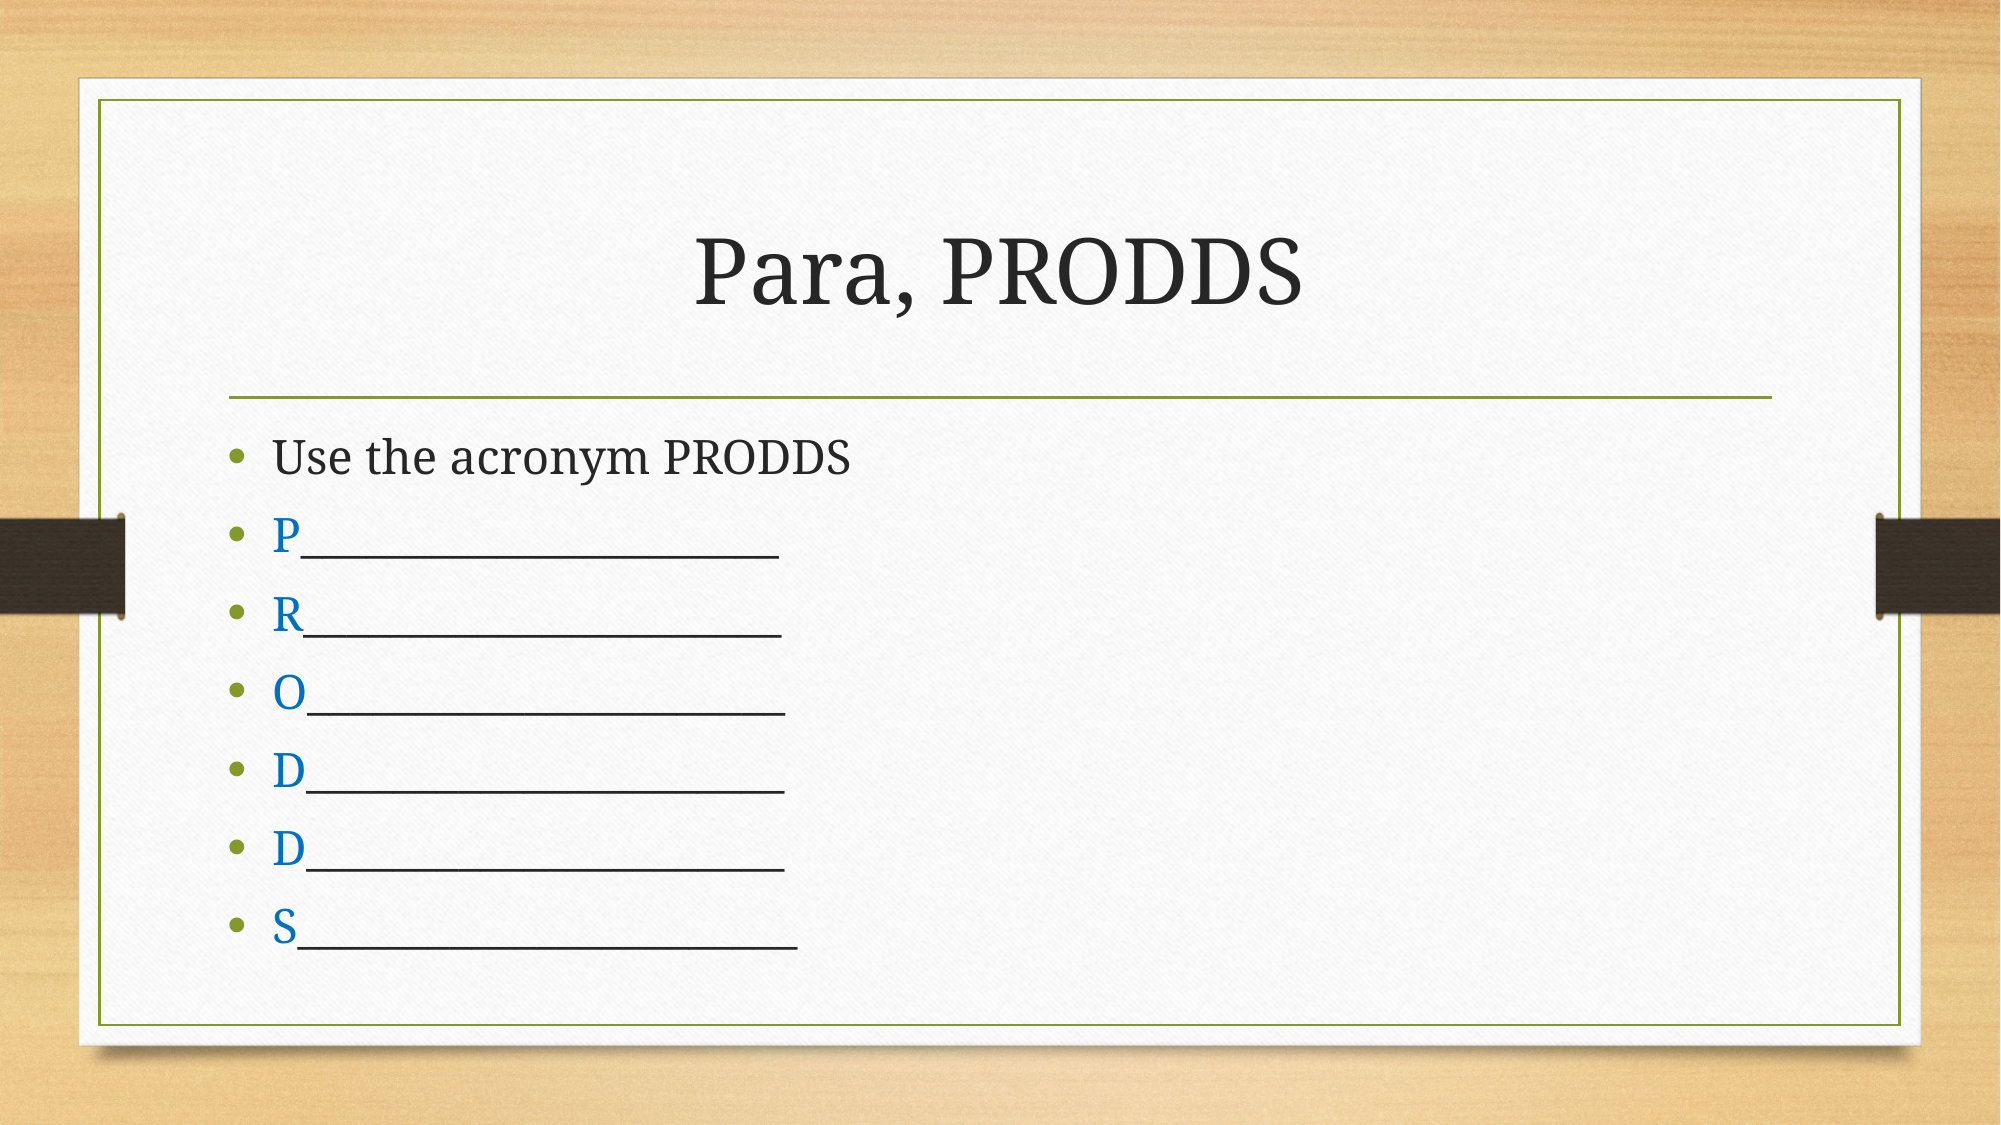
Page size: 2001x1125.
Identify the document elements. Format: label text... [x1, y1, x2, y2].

title Para, PRODDS [212, 161, 1788, 375]
picture [0, 0, 2001, 1125]
list Use the acronym PRODDS P______________________ R______________________ O______________________ D______________________ D______________________ S_______________________ [212, 419, 1788, 964]
